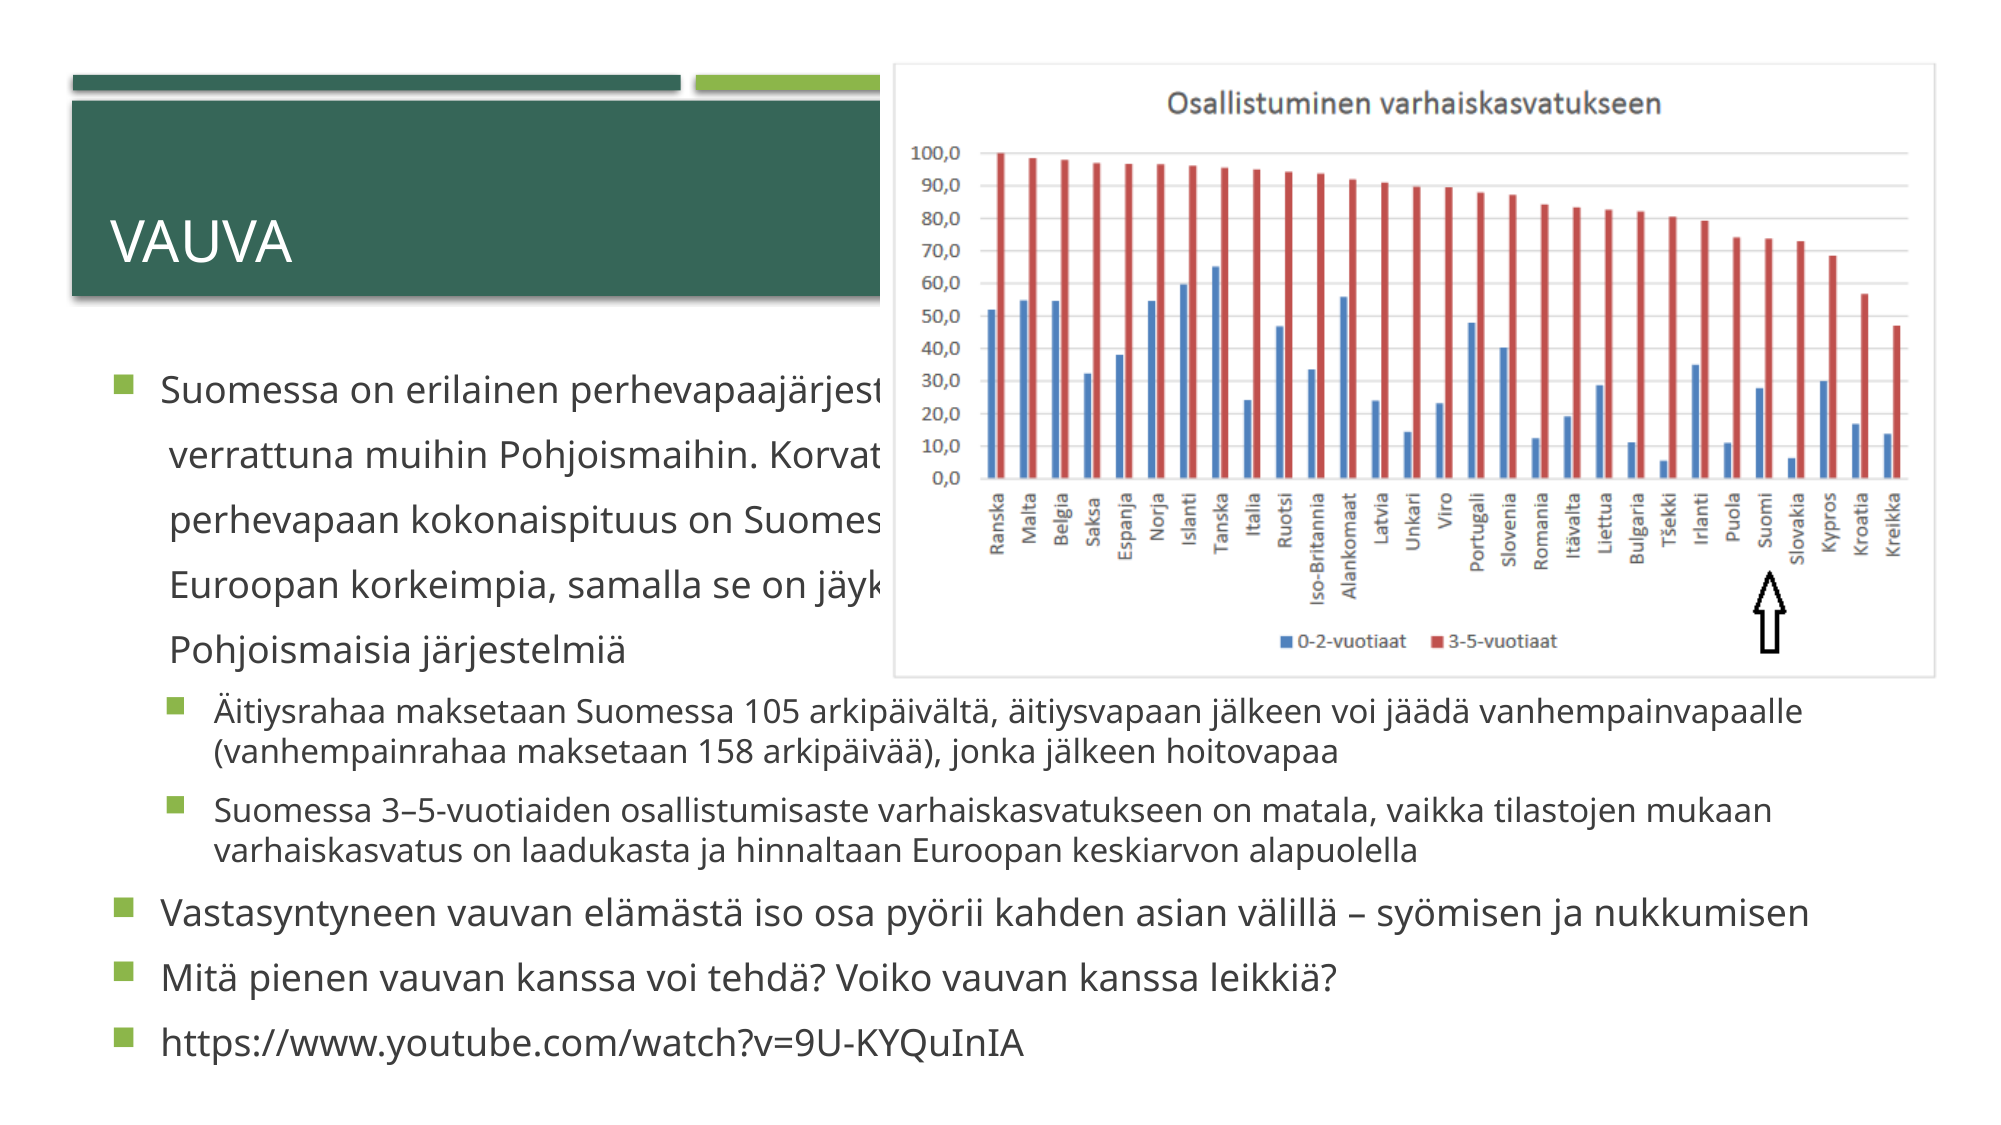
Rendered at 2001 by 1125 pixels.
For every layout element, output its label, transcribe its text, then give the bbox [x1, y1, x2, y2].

title Vauva [95, 115, 874, 281]
list Suomessa on erilainen perhevapaajärjestelmä verrattuna muihin Pohjoismaihin. Korvatun perhevapaan kokonaispituus on Suomessa Euroopan korkeimpia, samalla se on jäykimpiä Pohjoismaisia järjestelmiä Äitiysrahaa maksetaan Suomessa 105 arkipäivältä, äitiysvapaan jälkeen voi jäädä vanhempainvapaalle (vanhempainrahaa maksetaan 158 arkipäivää), jonka jälkeen hoitovapaa Suomessa 3–5-vuotiaiden osallistumisaste varhaiskasvatukseen on matala, vaikka tilastojen mukaan varhaiskasvatus on laadukasta ja hinnaltaan Euroopan keskiarvon alapuolella Vastasyntyneen vauvan elämästä iso osa pyörii kahden asian välillä – syömisen ja nukkumisen Mitä pienen vauvan kanssa voi tehdä? Voiko vauvan kanssa leikkiä? https://www.youtube.com/watch?v=9U-KYQuInIA [95, 281, 1905, 1085]
picture [880, 49, 1985, 684]
